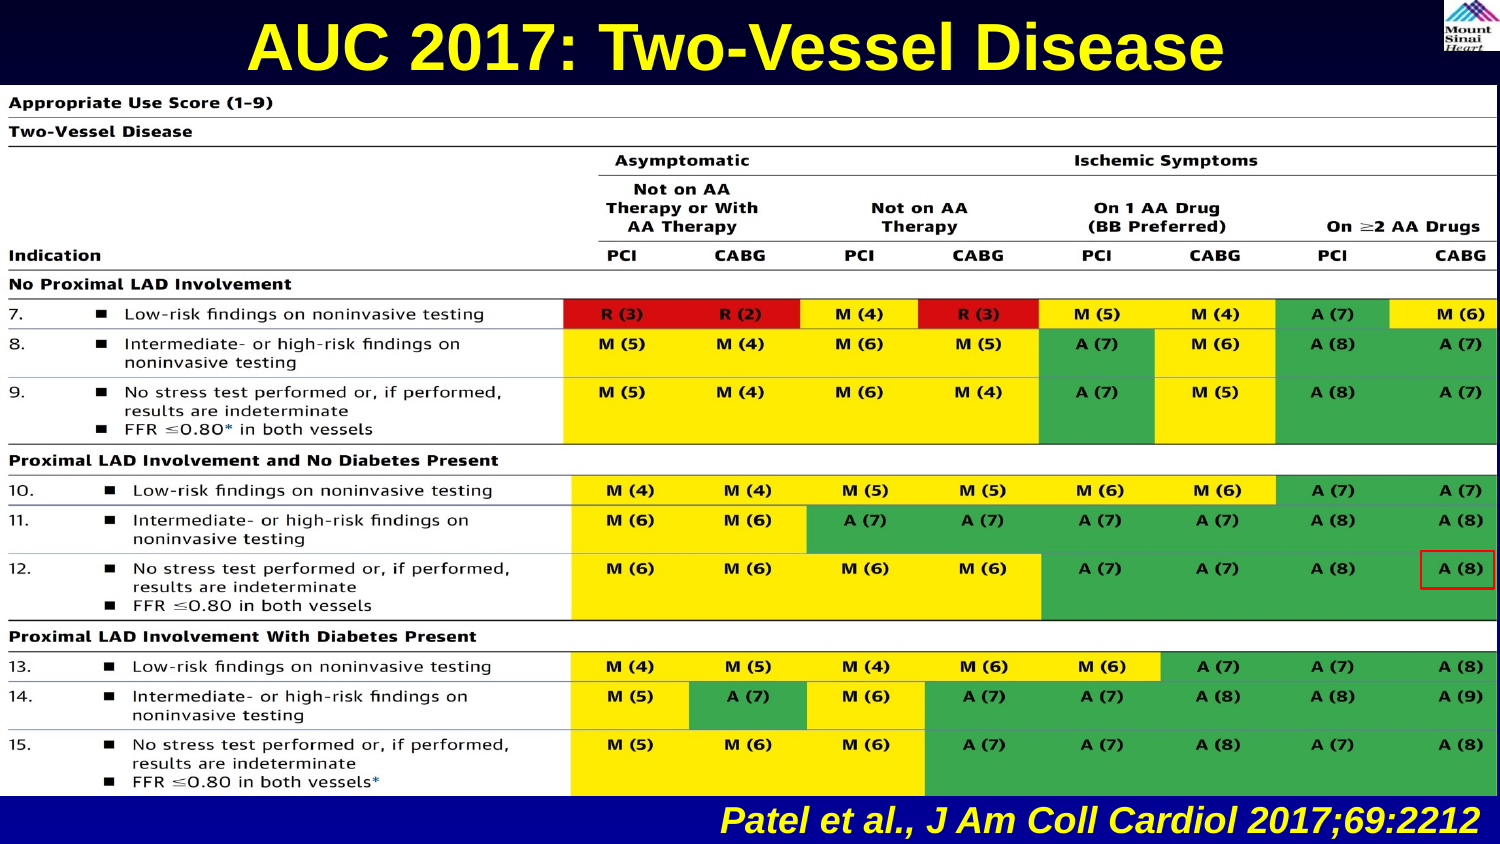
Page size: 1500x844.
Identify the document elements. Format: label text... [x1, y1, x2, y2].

picture [0, 84, 1497, 796]
picture [1444, 0, 1500, 51]
text_box Patel et al., J Am Coll Cardiol 2017;69:2212 [708, 800, 1500, 844]
text_box AUC 2017: Two-Vessel Disease [0, 0, 1474, 83]
